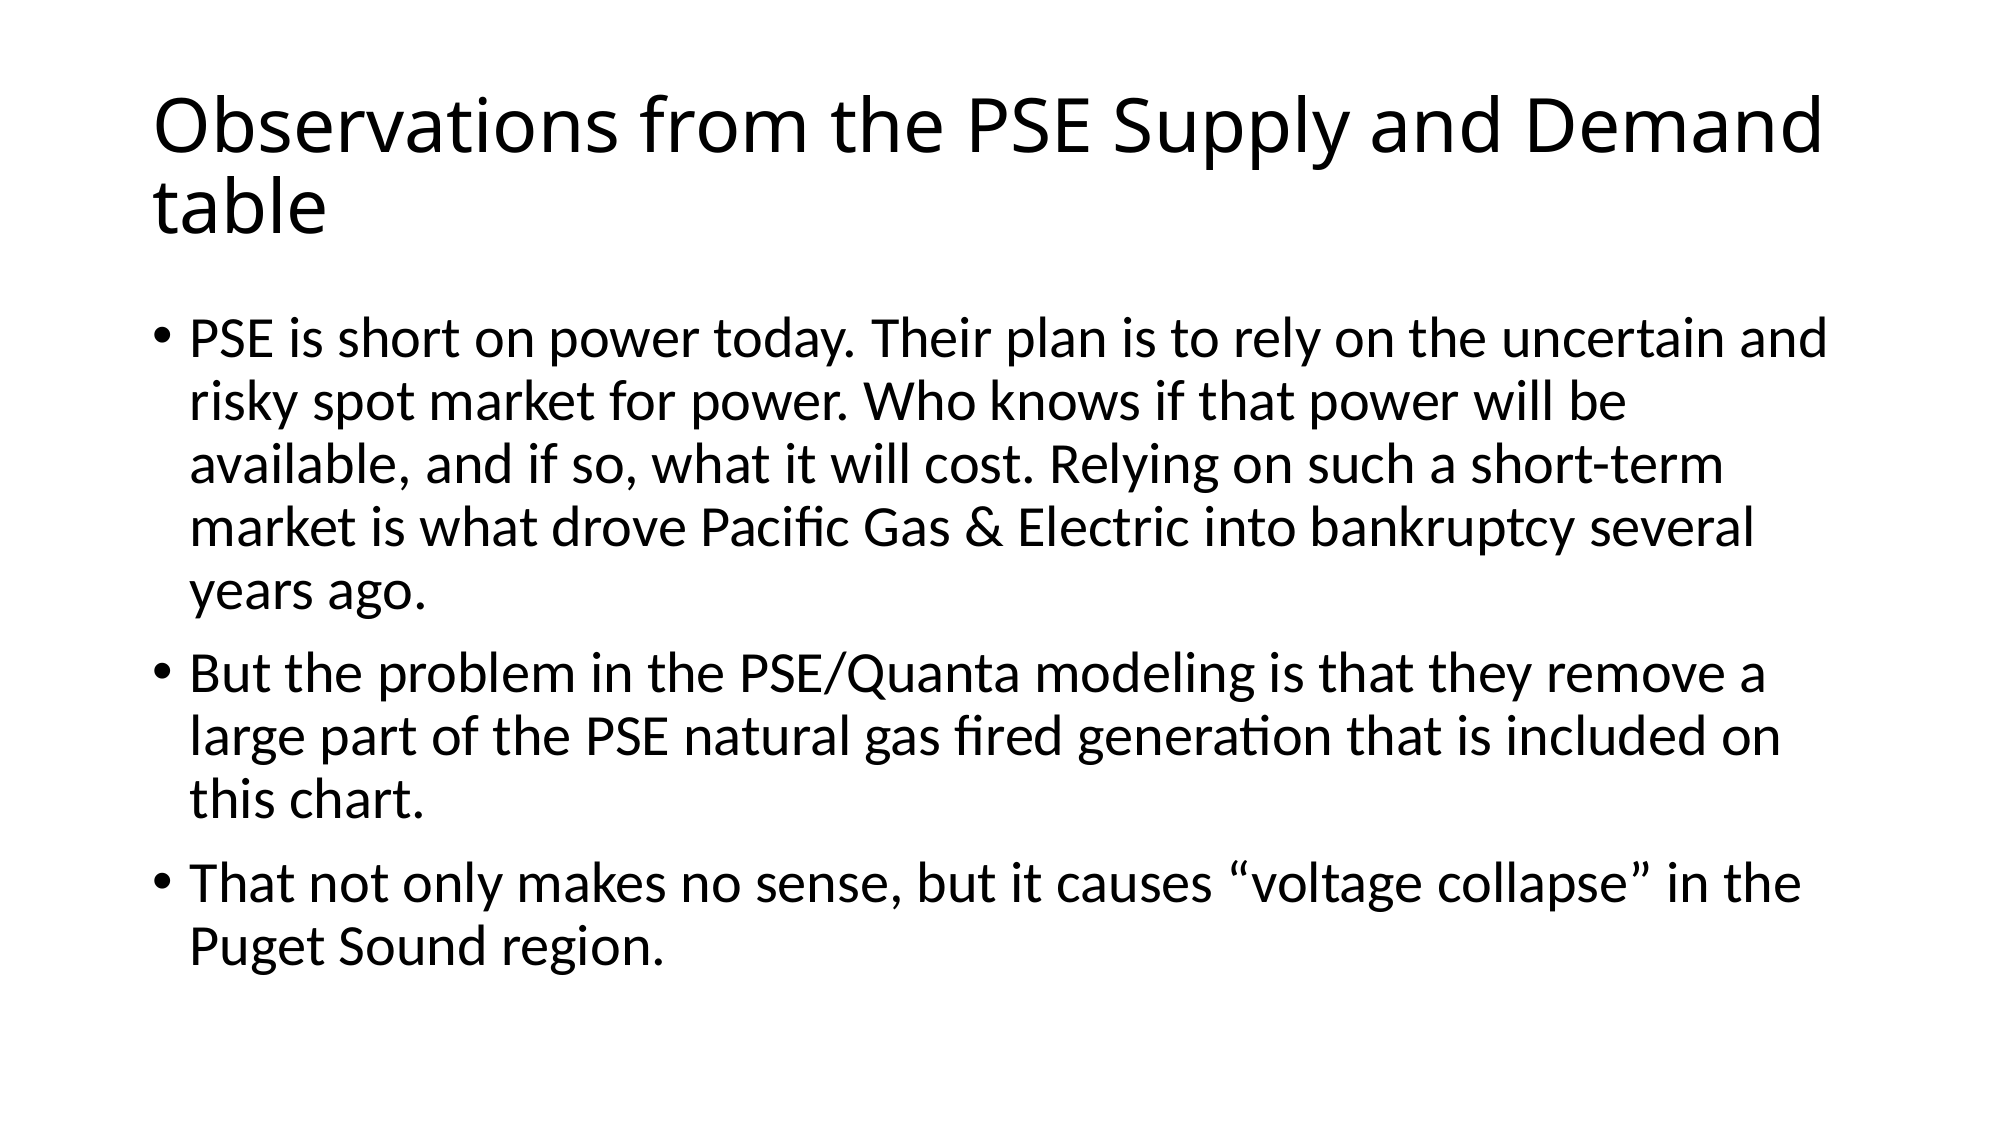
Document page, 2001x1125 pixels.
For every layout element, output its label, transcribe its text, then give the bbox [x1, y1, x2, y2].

title Observations from the PSE Supply and Demand table [137, 59, 1863, 278]
list PSE is short on power today. Their plan is to rely on the uncertain and risky spot market for power. Who knows if that power will be available, and if so, what it will cost. Relying on such a short-term market is what drove Pacific Gas & Electric into bankruptcy several years ago. But the problem in the PSE/Quanta modeling is that they remove a large part of the PSE natural gas fired generation that is included on this chart. That not only makes no sense, but it causes “voltage collapse” in the Puget Sound region. [137, 299, 1863, 1014]
